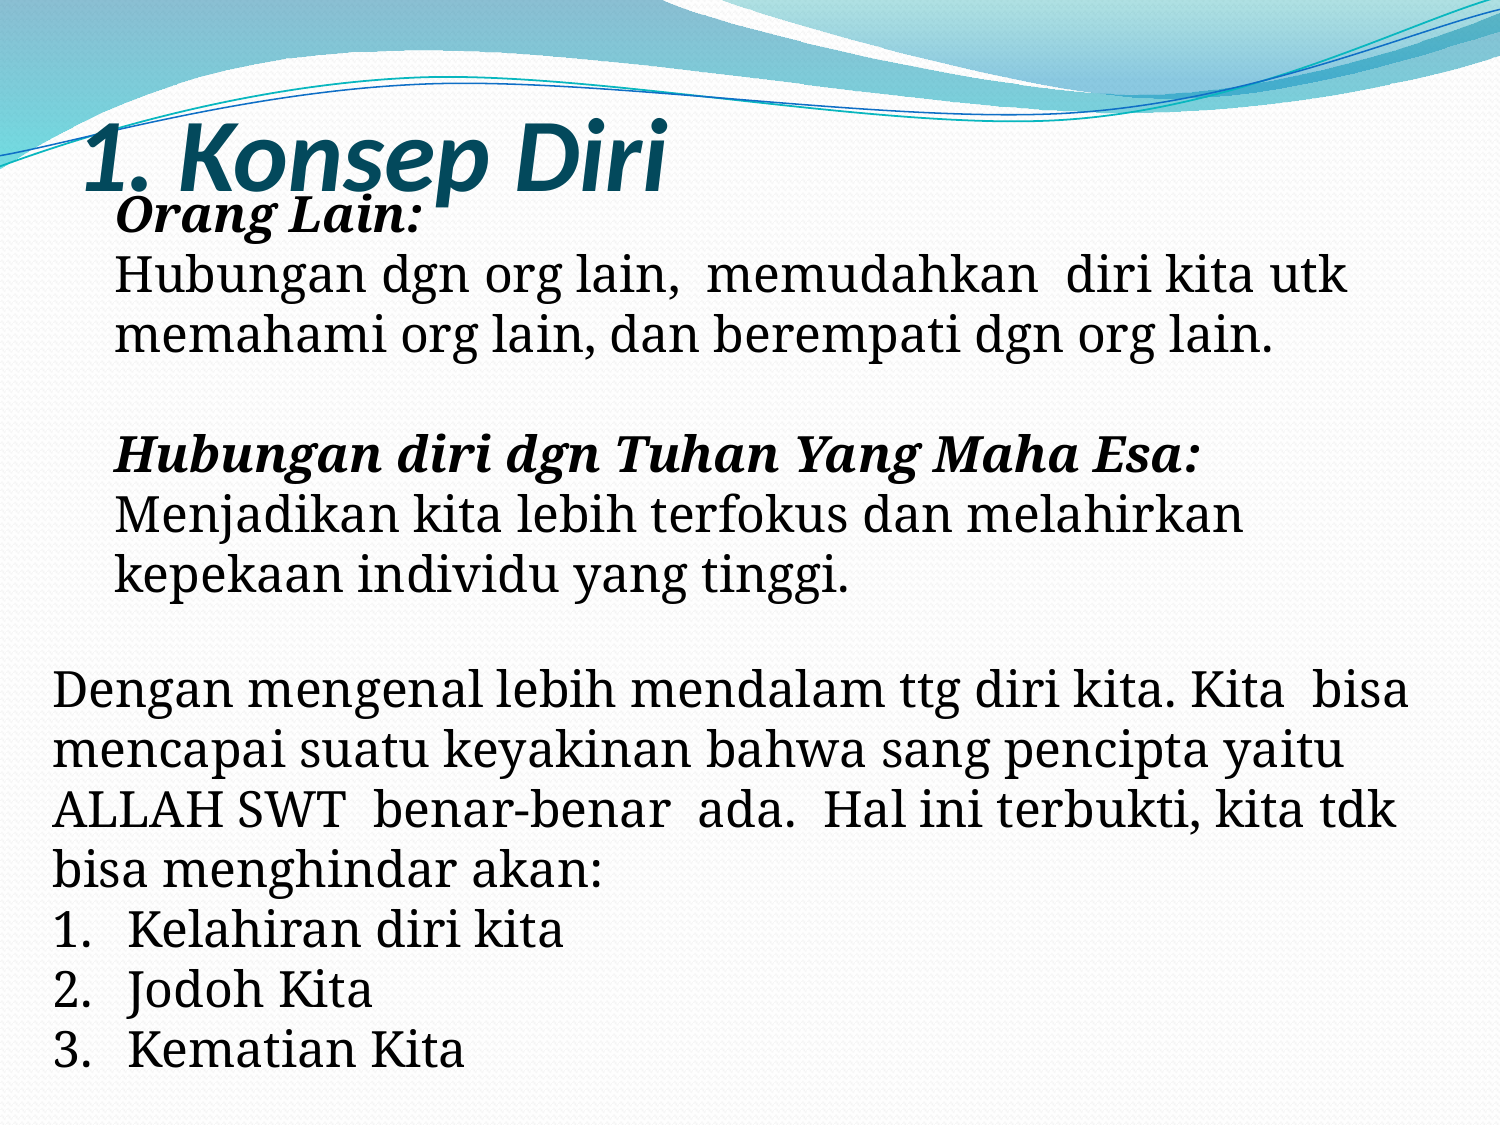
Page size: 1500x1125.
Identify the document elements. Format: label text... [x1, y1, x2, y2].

title 1. Konsep Diri [74, 24, 1426, 213]
text_box Orang Lain: Hubungan dgn org lain, memudahkan diri kita utk memahami org lain, dan berempati dgn org lain. Hubungan diri dgn Tuhan Yang Maha Esa: Menjadikan kita lebih terfokus dan melahirkan kepekaan individu yang tinggi. [99, 174, 1463, 730]
text_box Dengan mengenal lebih mendalam ttg diri kita. Kita bisa mencapai suatu keyakinan bahwa sang pencipta yaitu ALLAH SWT benar-benar ada. Hal ini terbukti, kita tdk bisa menghindar akan: Kelahiran diri kita Jodoh Kita Kematian Kita [37, 649, 1450, 1085]
